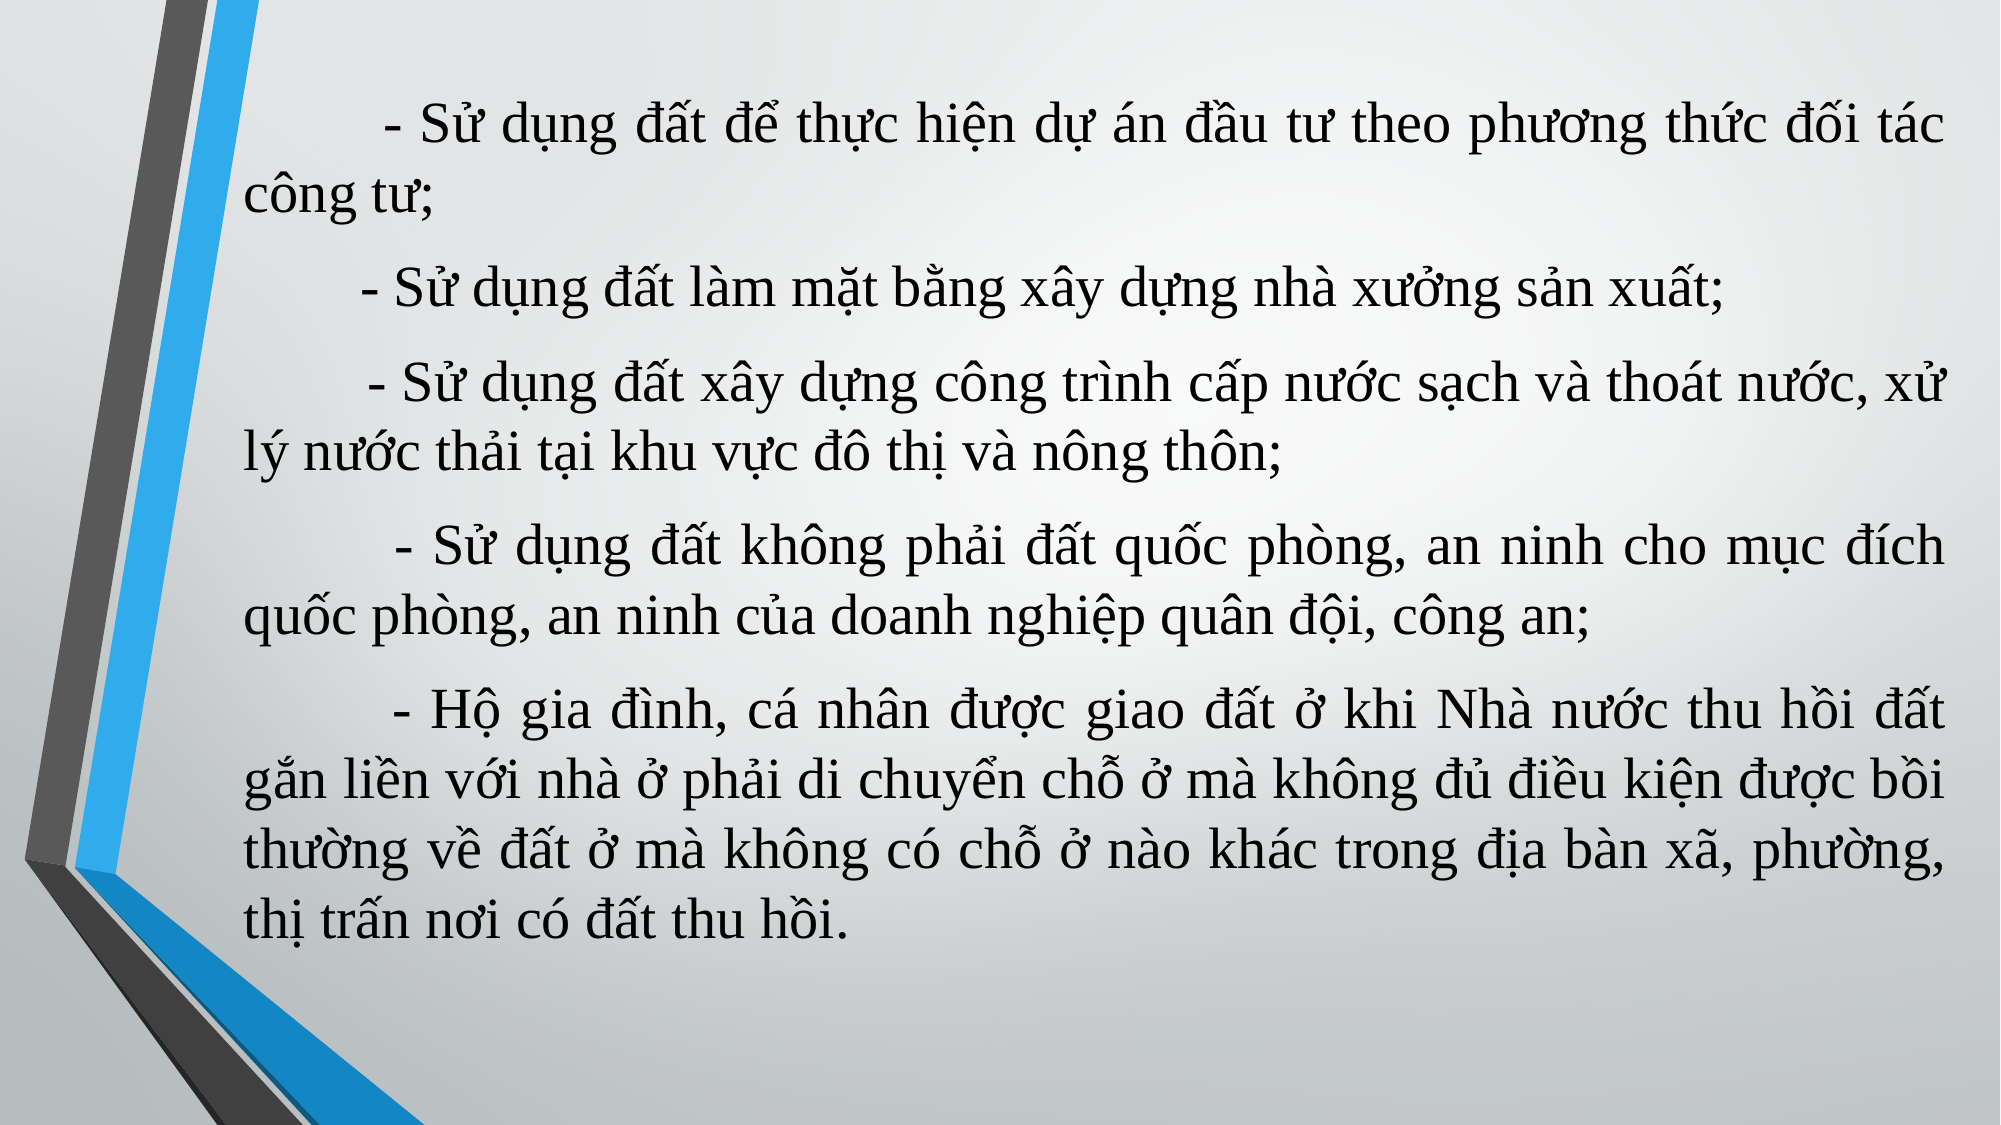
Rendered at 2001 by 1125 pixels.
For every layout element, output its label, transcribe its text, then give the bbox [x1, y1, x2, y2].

list - Sử dụng đất để thực hiện dự án đầu tư theo phương thức đối tác công tư; - Sử dụng đất làm mặt bằng xây dựng nhà xưởng sản xuất; - Sử dụng đất xây dựng công trình cấp nước sạch và thoát nước, xử lý nước thải tại khu vực đô thị và nông thôn; - Sử dụng đất không phải đất quốc phòng, an ninh cho mục đích quốc phòng, an ninh của doanh nghiệp quân đội, công an; - Hộ gia đình, cá nhân được giao đất ở khi Nhà nước thu hồi đất gắn liền với nhà ở phải di chuyển chỗ ở mà không đủ điều kiện được bồi thường về đất ở mà không có chỗ ở nào khác trong địa bàn xã, phường, thị trấn nơi có đất thu hồi. [228, 31, 1962, 1098]
